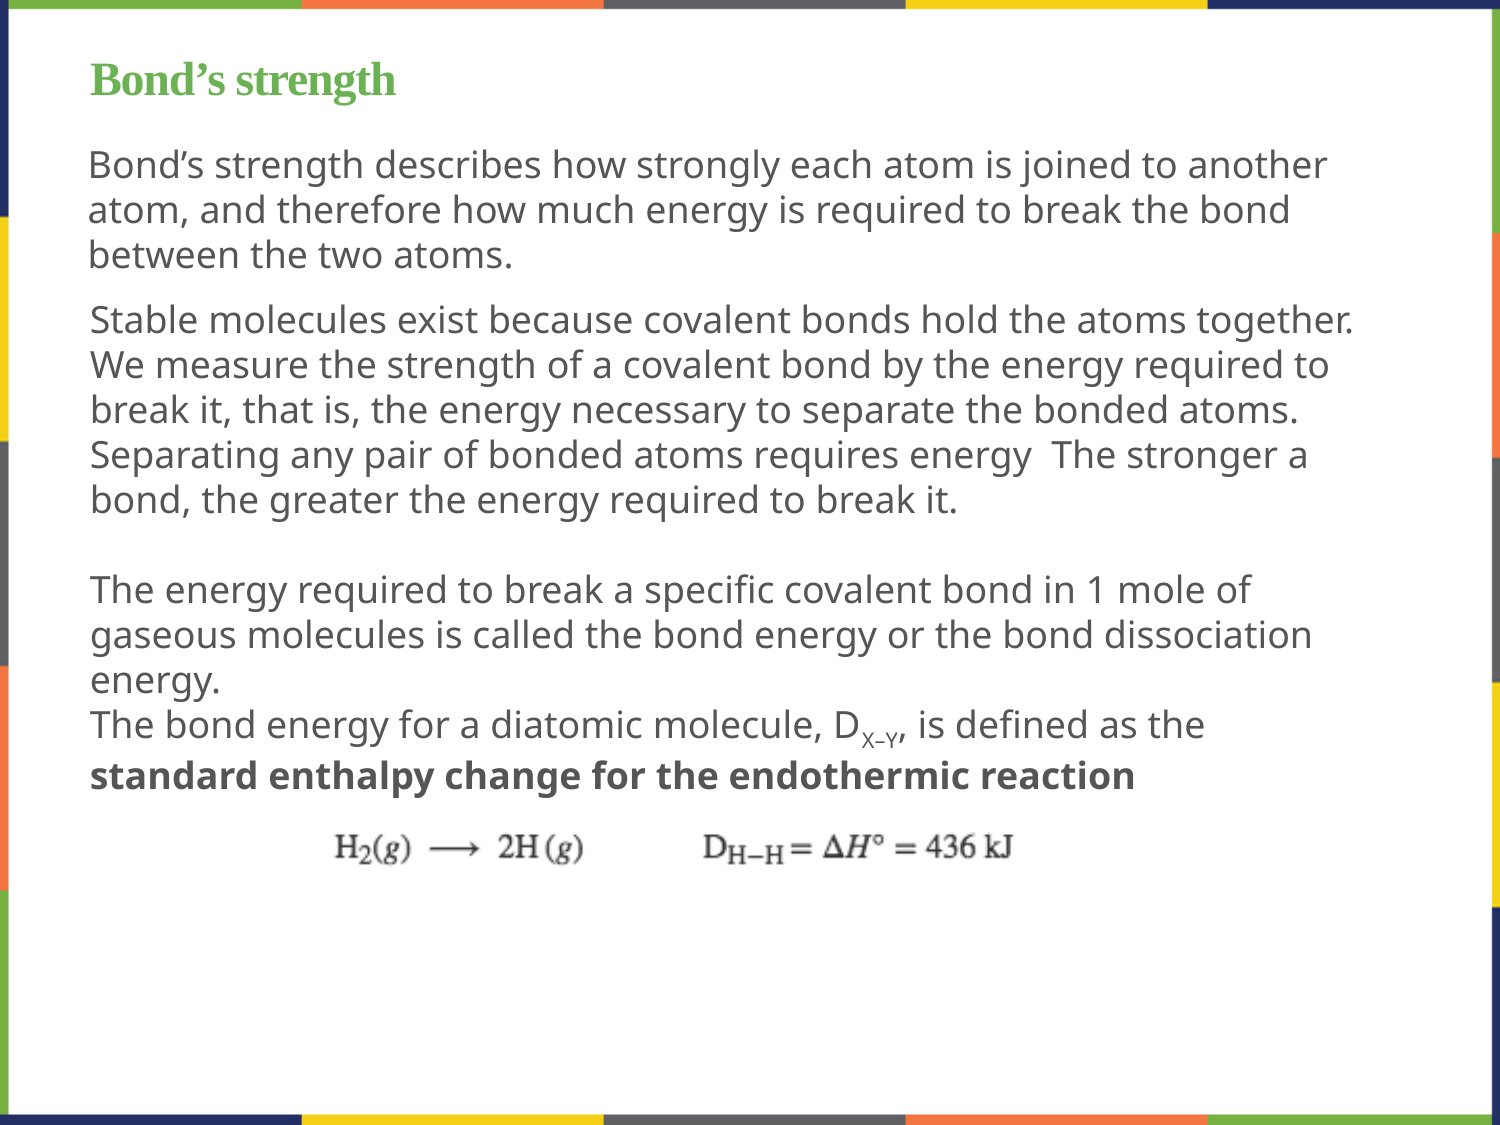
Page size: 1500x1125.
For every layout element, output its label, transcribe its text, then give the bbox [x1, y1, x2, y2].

text_box Stable molecules exist because covalent bonds hold the atoms together. We measure the strength of a covalent bond by the energy required to break it, that is, the energy necessary to separate the bonded atoms. Separating any pair of bonded atoms requires energy The stronger a bond, the greater the energy required to break it. The energy required to break a specific covalent bond in 1 mole of gaseous molecules is called the bond energy or the bond dissociation energy. The bond energy for a diatomic molecule, DX–Y, is defined as the standard enthalpy change for the endothermic reaction [75, 288, 1398, 805]
title Bond’s strength [75, 39, 1398, 113]
picture [0, 0, 1500, 1125]
text_box Bond’s strength describes how strongly each atom is joined to another atom, and therefore how much energy is required to break the bond between the two atoms. [72, 133, 1396, 284]
